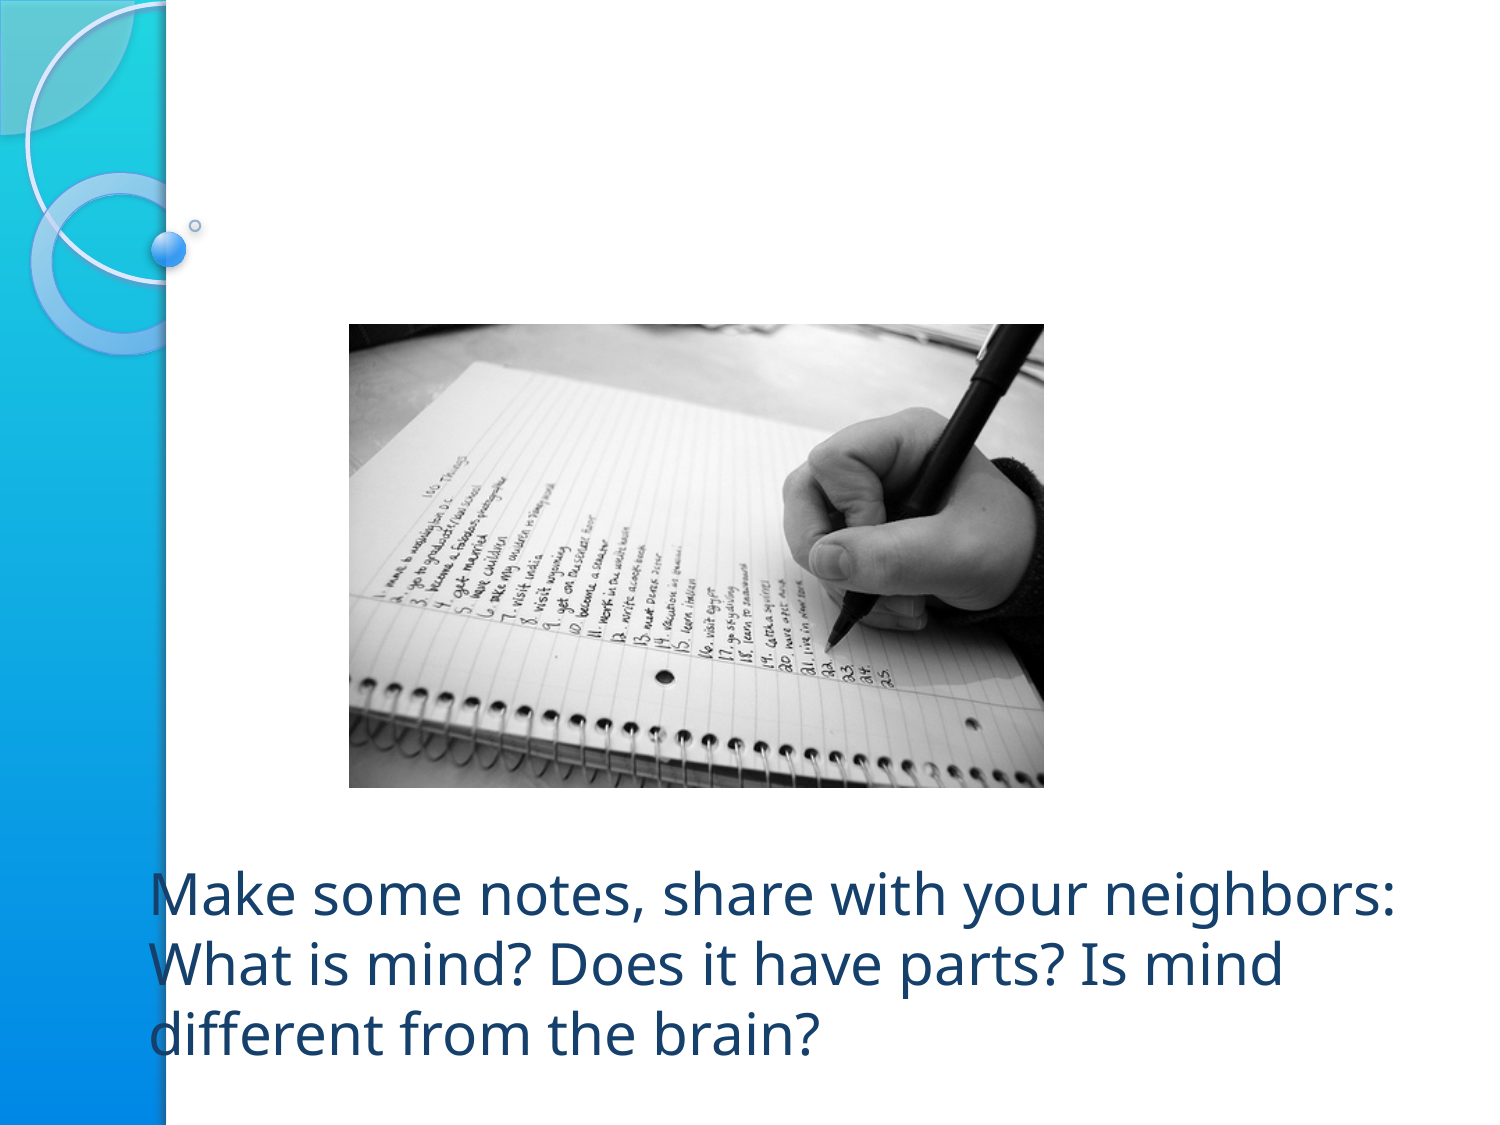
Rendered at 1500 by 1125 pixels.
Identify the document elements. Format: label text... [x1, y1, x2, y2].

picture [348, 324, 1044, 788]
text_box Make some notes, share with your neighbors: What is mind? Does it have parts? Is mind different from the brain? [133, 849, 1413, 1075]
